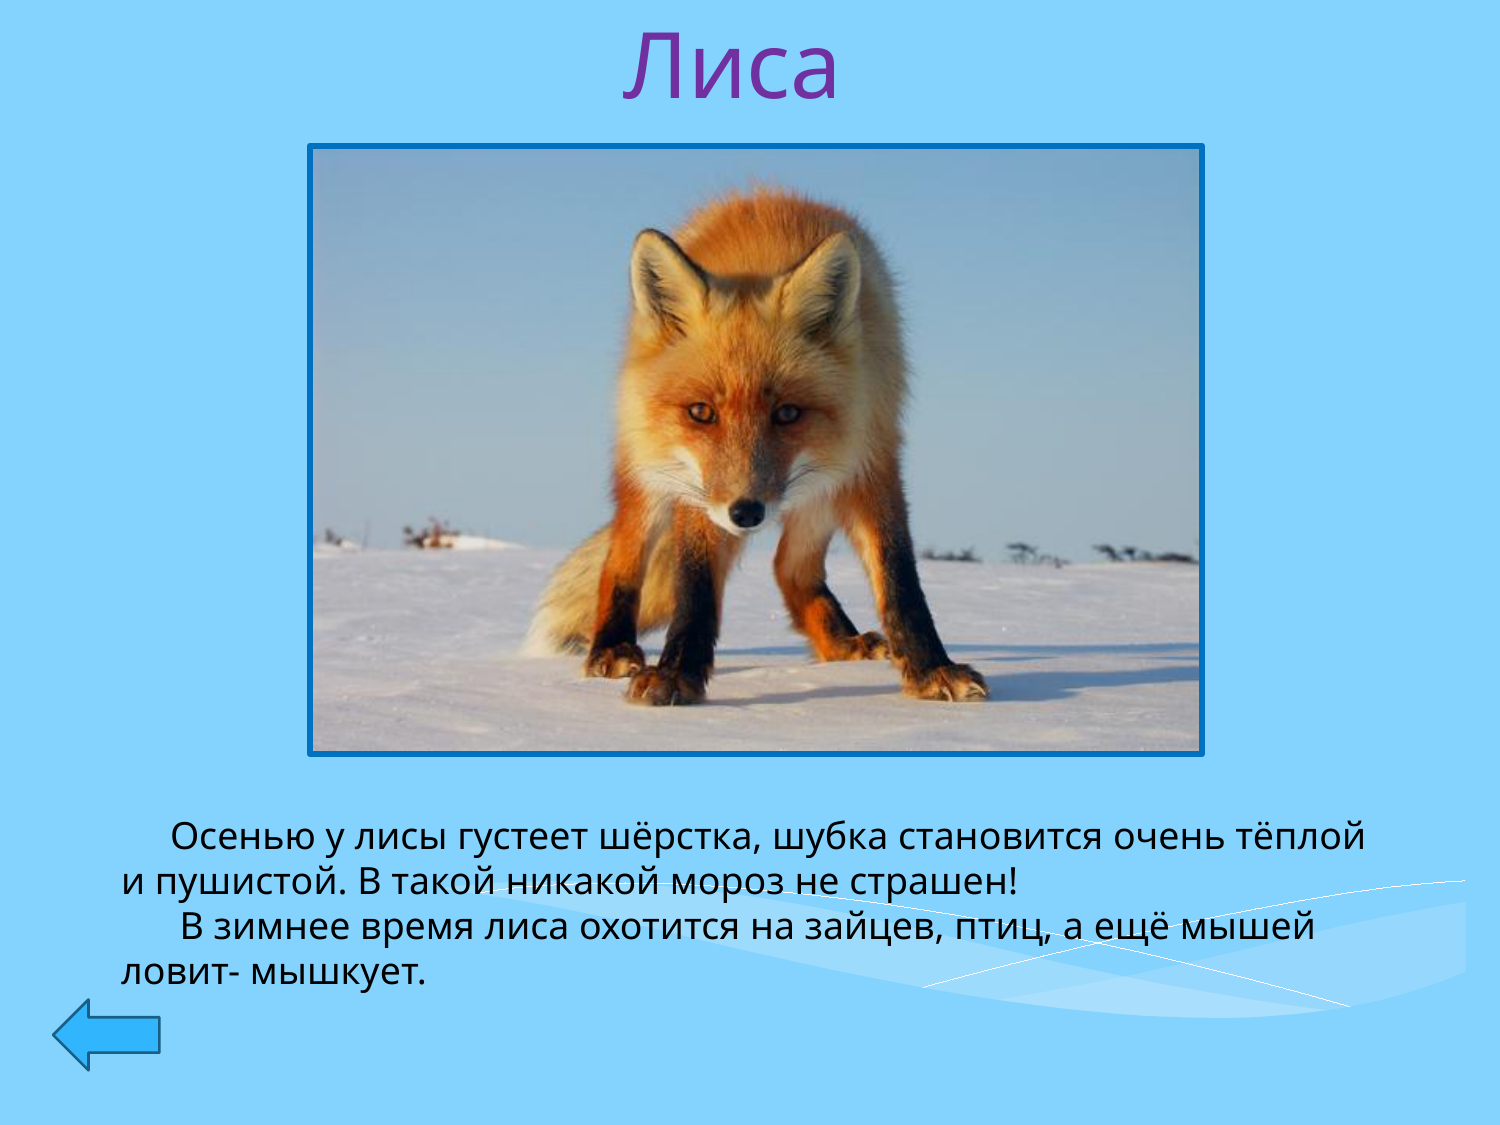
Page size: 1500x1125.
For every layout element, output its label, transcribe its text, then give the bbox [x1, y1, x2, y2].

title Осенью у лисы густеет шёрстка, шубка становится очень тёплой и пушистой. В такой никакой мороз не страшен! В зимнее время лиса охотится на зайцев, птиц, а ещё мышей ловит- мышкует. [106, 739, 1412, 1000]
picture [312, 148, 1200, 751]
text_box Лиса [608, 0, 880, 125]
text_box [52, 998, 161, 1072]
